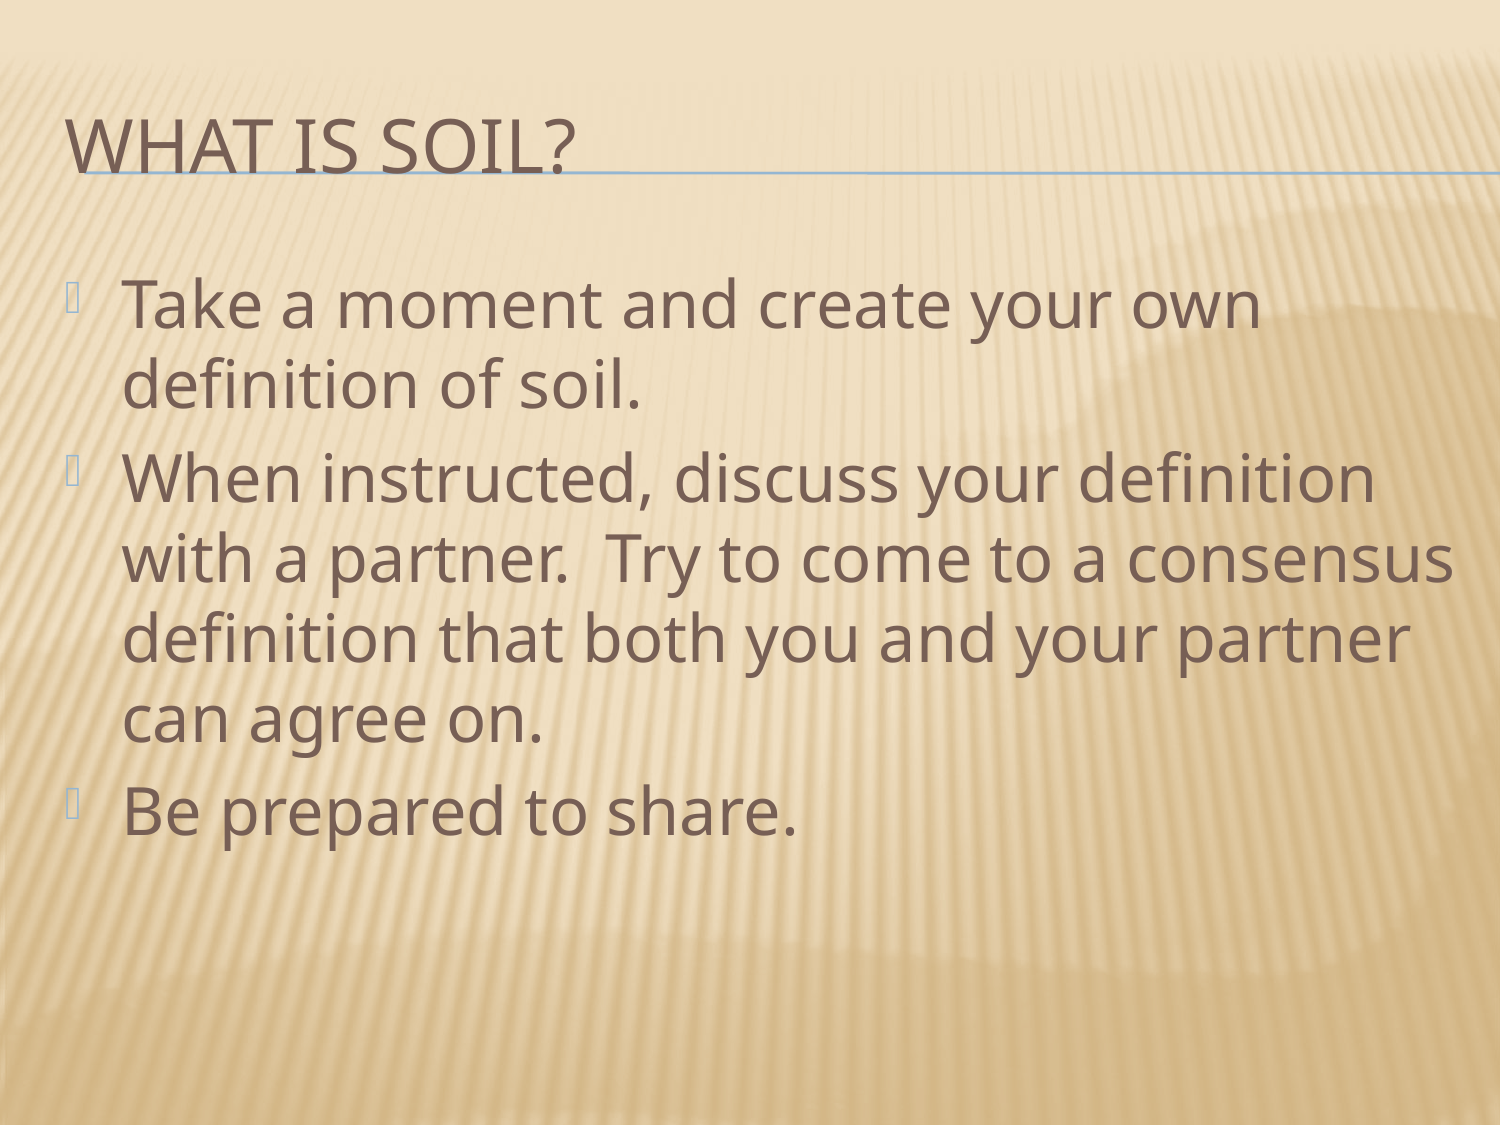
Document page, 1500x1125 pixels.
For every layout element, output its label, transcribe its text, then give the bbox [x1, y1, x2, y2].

title What is Soil? [50, 75, 1475, 213]
list Take a moment and create your own definition of soil. When instructed, discuss your definition with a partner. Try to come to a consensus definition that both you and your partner can agree on. Be prepared to share. [50, 254, 1475, 998]
